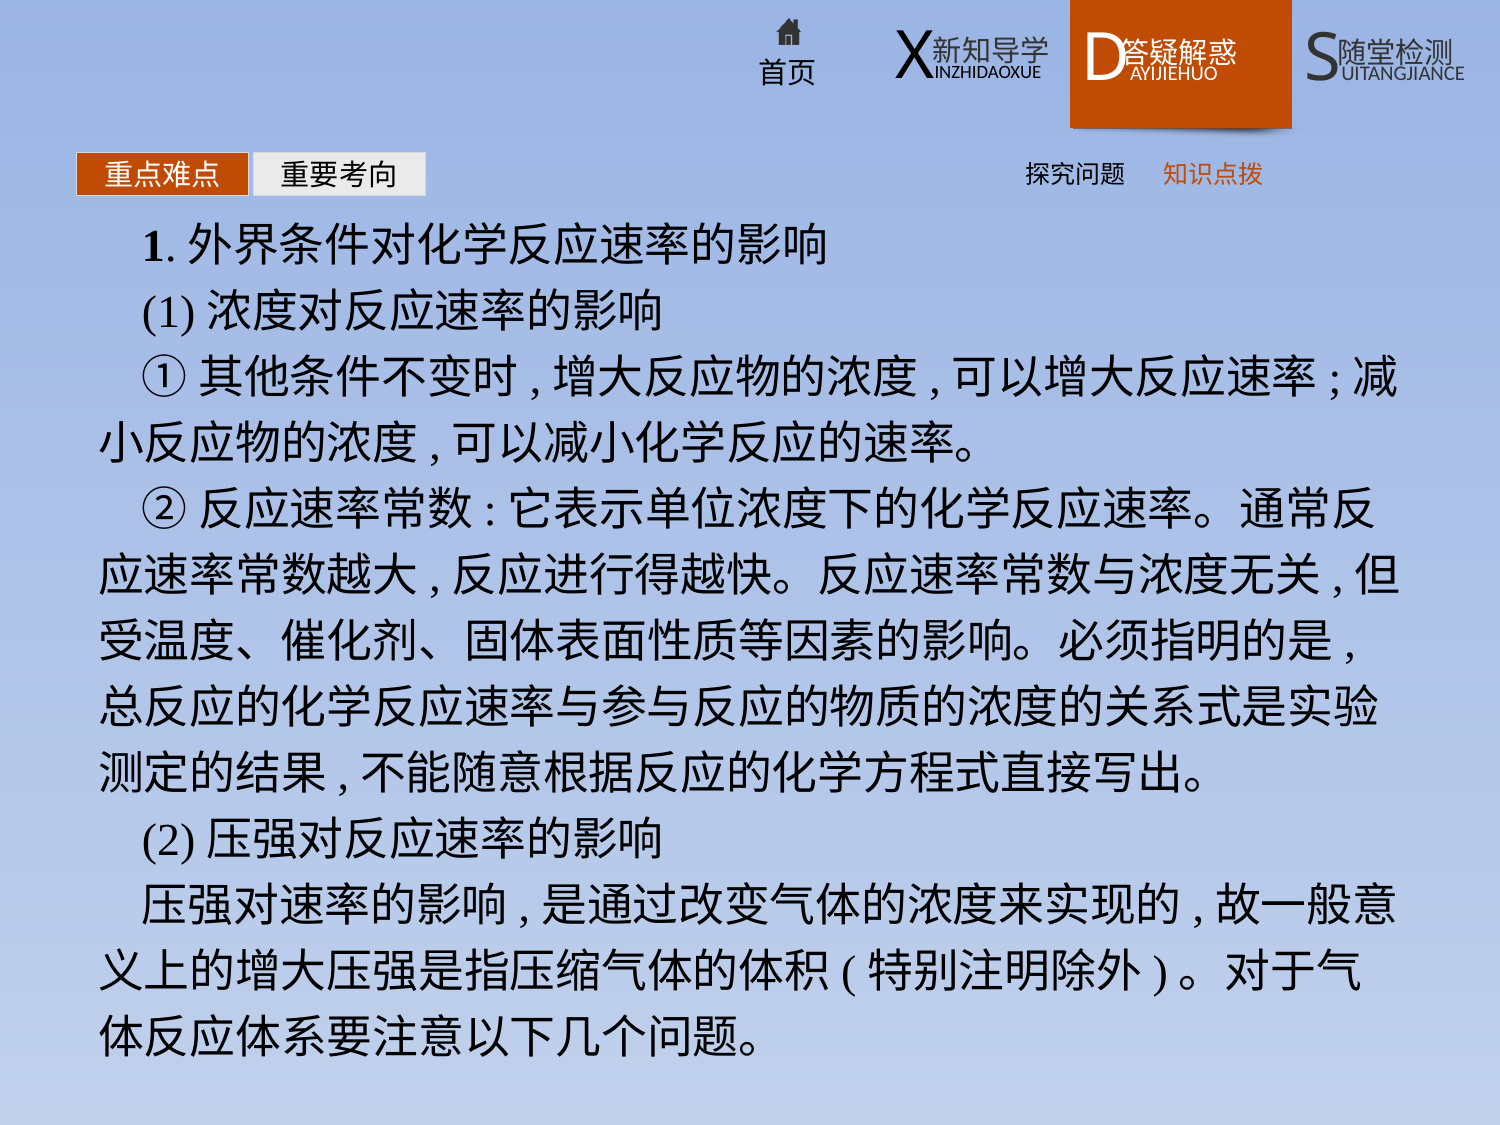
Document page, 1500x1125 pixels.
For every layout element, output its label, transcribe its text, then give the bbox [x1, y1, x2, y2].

picture [1070, 0, 1306, 139]
text_box 探究问题 [1010, 151, 1141, 196]
picture [776, 18, 801, 45]
text_box 知识点拨 [1149, 151, 1279, 196]
text_box 重要考向 [251, 151, 428, 197]
text_box 1.外界条件对化学反应速率的影响 (1)浓度对反应速率的影响 ①其他条件不变时,增大反应物的浓度,可以增大反应速率;减小反应物的浓度,可以减小化学反应的速率。 ②反应速率常数:它表示单位浓度下的化学反应速率。通常反应速率常数越大,反应进行得越快。反应速率常数与浓度无关,但受温度、催化剂、固体表面性质等因素的影响。必须指明的是,总反应的化学反应速率与参与反应的物质的浓度的关系式是实验测定的结果,不能随意根据反应的化学方程式直接写出。 (2)压强对反应速率的影响 压强对速率的影响,是通过改变气体的浓度来实现的,故一般意义上的增大压强是指压缩气体的体积(特别注明除外)。对于气体反应体系要注意以下几个问题。 [83, 197, 1417, 1071]
text_box 重点难点 [75, 151, 251, 197]
